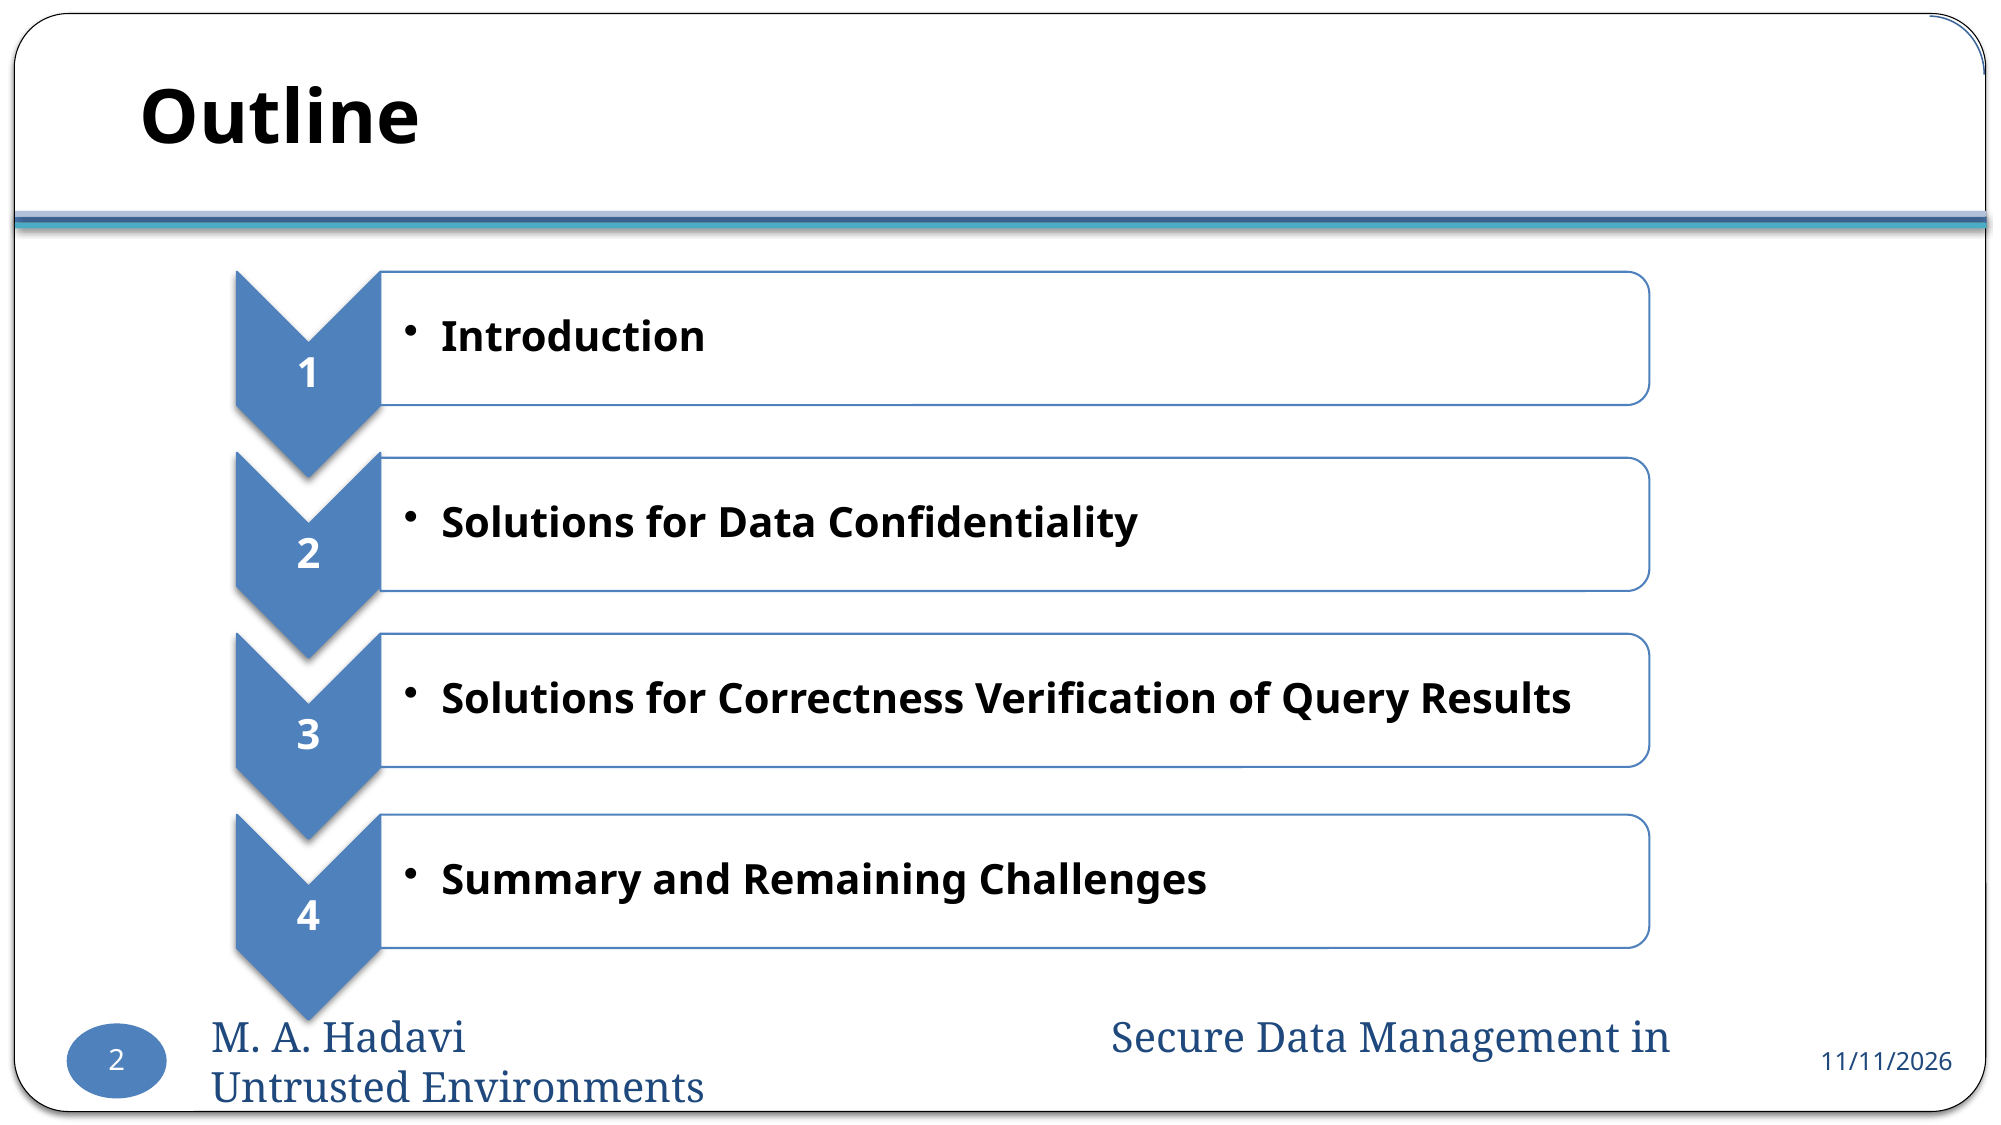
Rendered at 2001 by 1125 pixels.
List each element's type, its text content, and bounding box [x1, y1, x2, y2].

footer M. A. Hadavi Secure Data Management in Untrusted Environments [196, 1023, 1716, 1099]
title Outline [125, 24, 1850, 212]
slide_number 2 [66, 1023, 167, 1099]
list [236, 270, 1650, 1021]
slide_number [1716, 1023, 1968, 1102]
